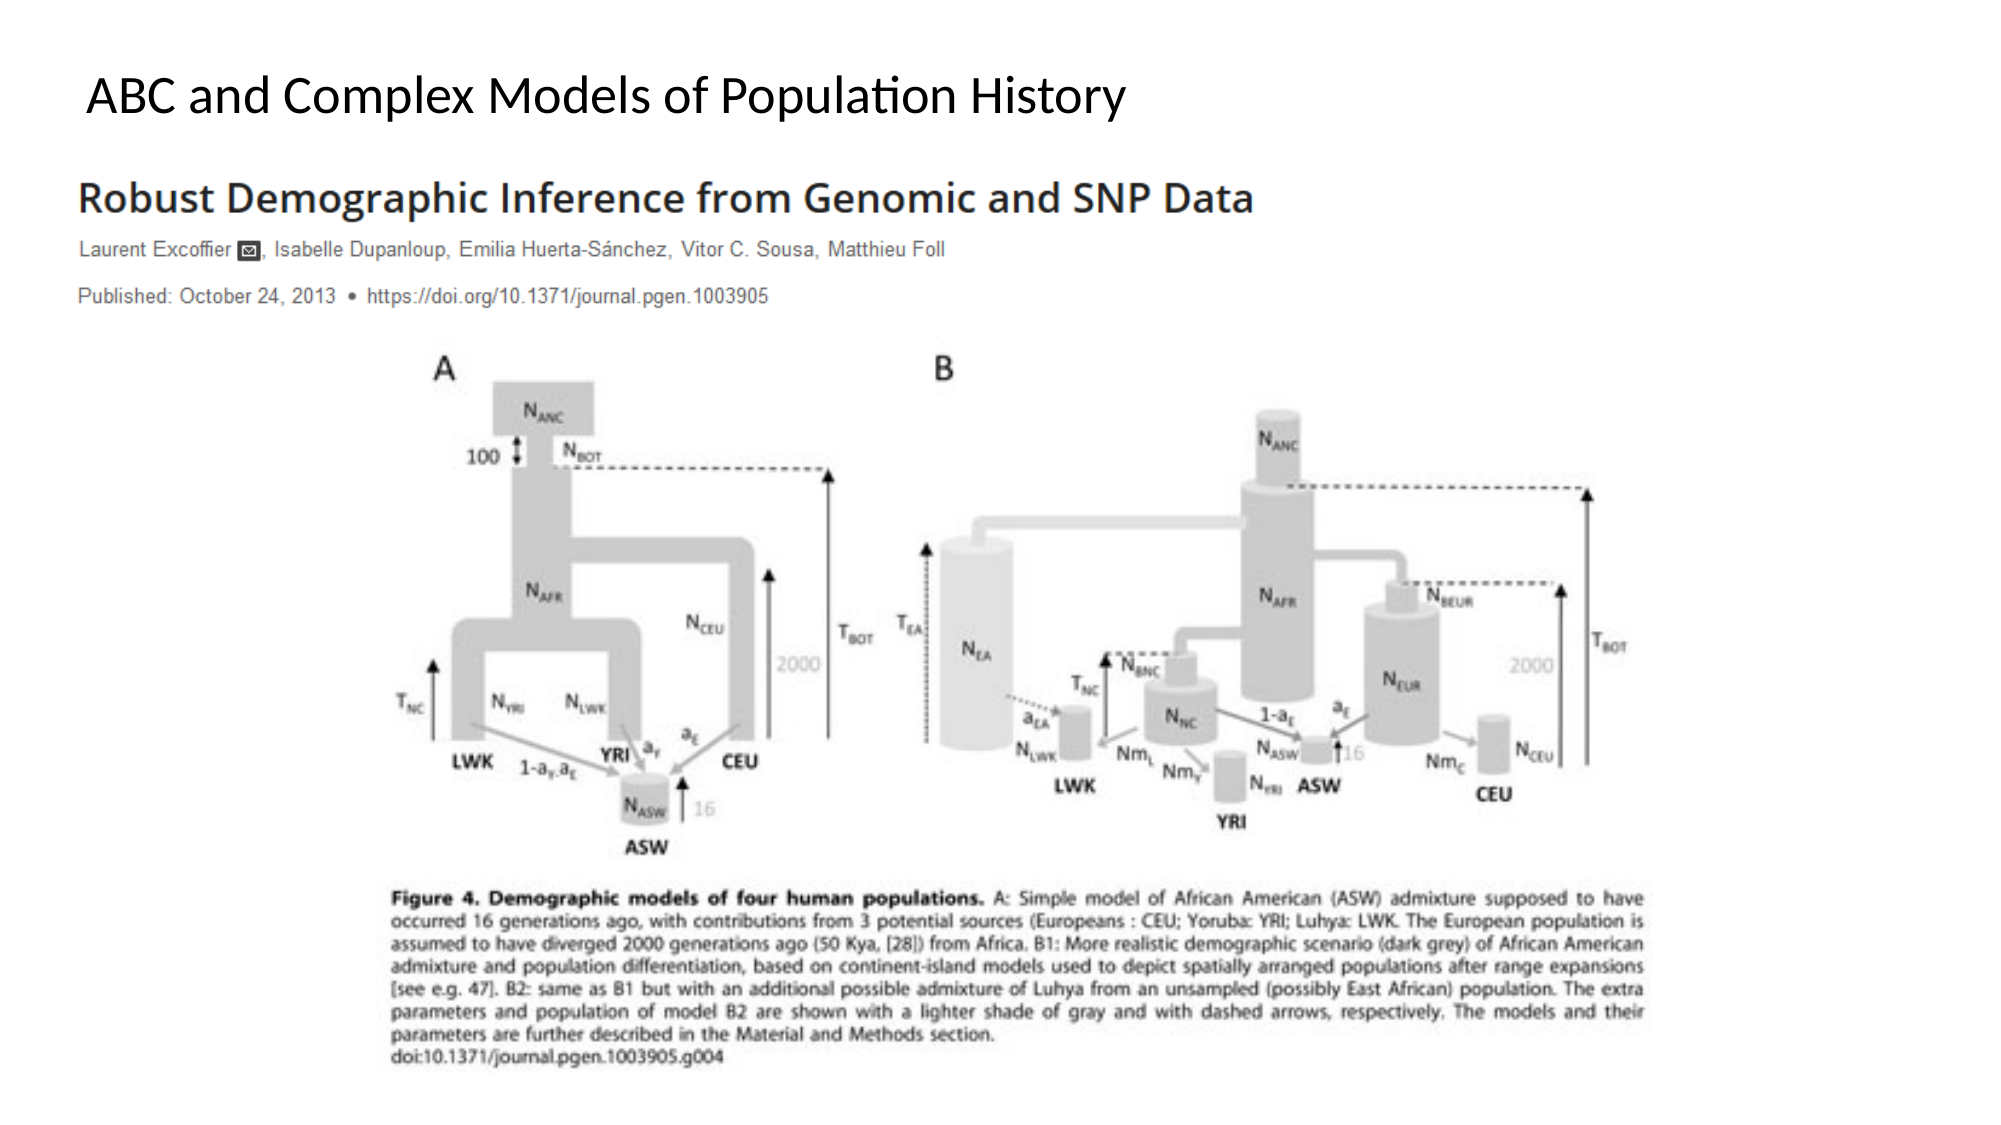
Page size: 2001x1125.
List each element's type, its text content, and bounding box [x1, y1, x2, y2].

picture [67, 176, 1268, 315]
picture [375, 337, 1665, 1088]
text_box ABC and Complex Models of Population History [72, 52, 1144, 133]
